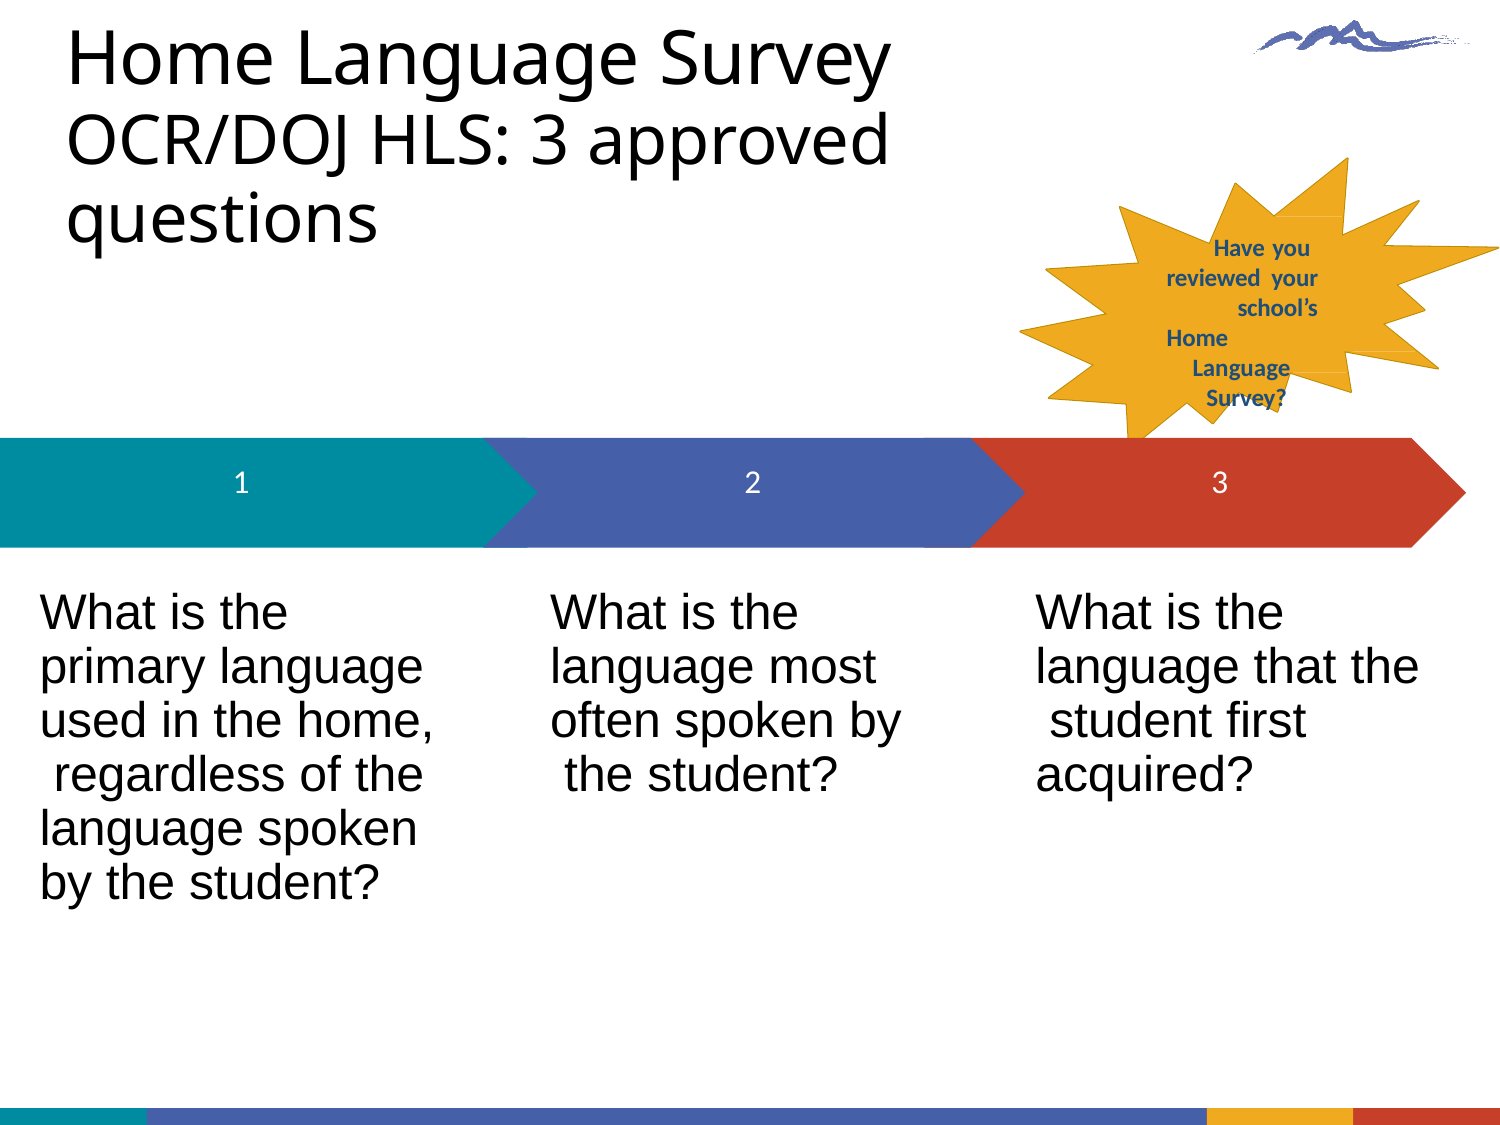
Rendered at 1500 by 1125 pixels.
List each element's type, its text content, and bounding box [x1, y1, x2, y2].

text_box What is the primary language used in the home, regardless of the language spoken by the student? [37, 585, 440, 910]
text_box 3 [1209, 460, 1231, 501]
text_box 1 [230, 460, 252, 501]
text_box [971, 437, 1467, 548]
text_box [1353, 1108, 1500, 1125]
text_box [1020, 207, 1178, 437]
text_box [1207, 1108, 1353, 1125]
text_box [483, 437, 1026, 548]
text_box What is the language that the student first acquired? [1033, 585, 1424, 802]
text_box [1198, 412, 1223, 424]
picture [1296, 20, 1459, 25]
title Home Language Survey OCR/DOJ HLS: 3 approved questions [62, 13, 1064, 257]
text_box [146, 1108, 1207, 1125]
text_box Have you reviewed your school’s Home Language Survey? [1164, 231, 1319, 412]
text_box [0, 437, 537, 548]
text_box [0, 1108, 146, 1125]
text_box What is the language most often spoken by the student? [548, 585, 906, 802]
text_box 2 [742, 460, 764, 501]
text_box [1215, 158, 1499, 392]
text_box [1253, 25, 1470, 54]
